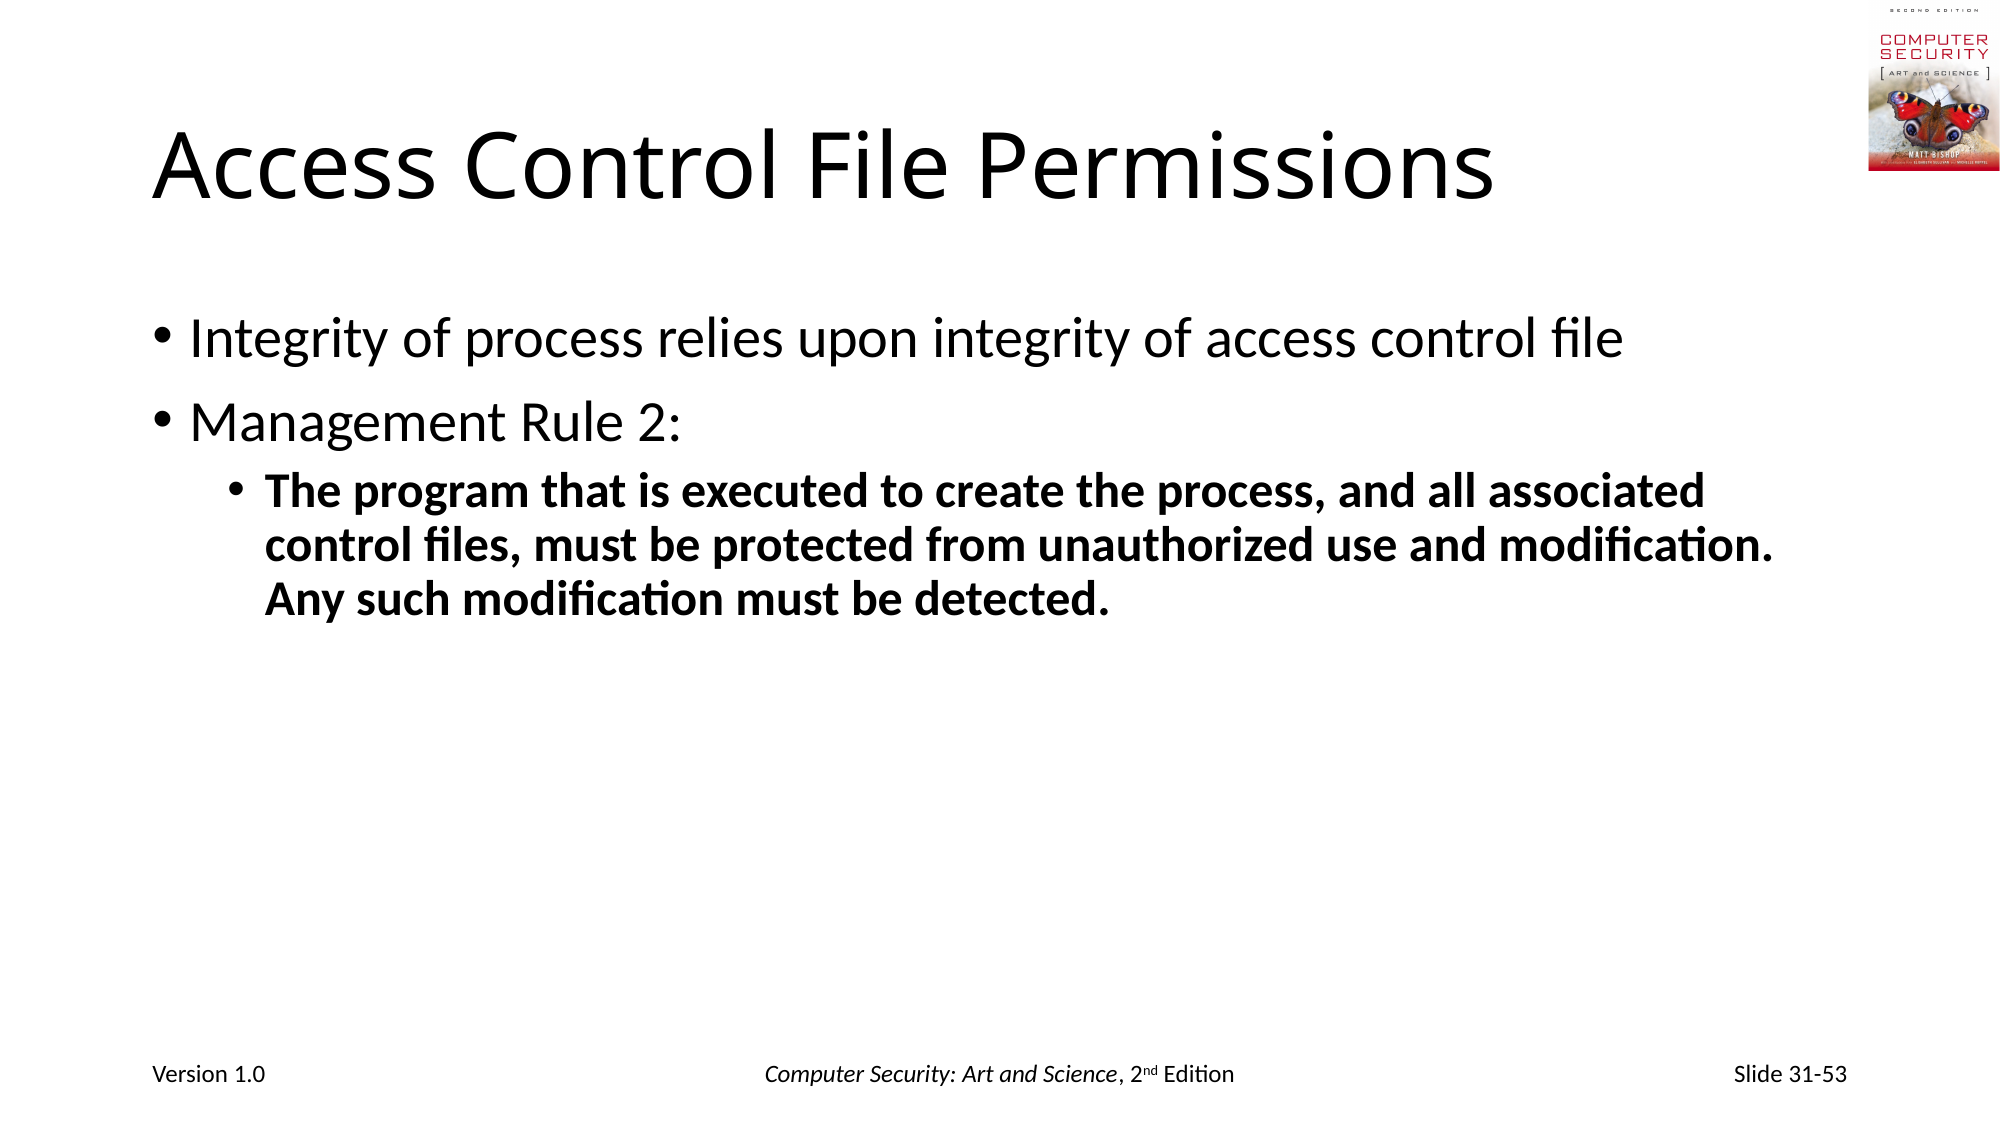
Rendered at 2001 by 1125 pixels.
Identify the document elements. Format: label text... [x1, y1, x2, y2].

list Integrity of process relies upon integrity of access control file Management Rule 2: The program that is executed to create the process, and all associated control files, must be protected from unauthorized use and modification. Any such modification must be detected. [137, 299, 1863, 1014]
slide_number Slide 31-53 [1412, 1042, 1863, 1103]
slide_number Version 1.0 [137, 1042, 588, 1103]
picture [1868, 0, 2000, 171]
footer Computer Security: Art and Science, 2nd Edition [662, 1042, 1338, 1103]
title Access Control File Permissions [137, 59, 1863, 278]
